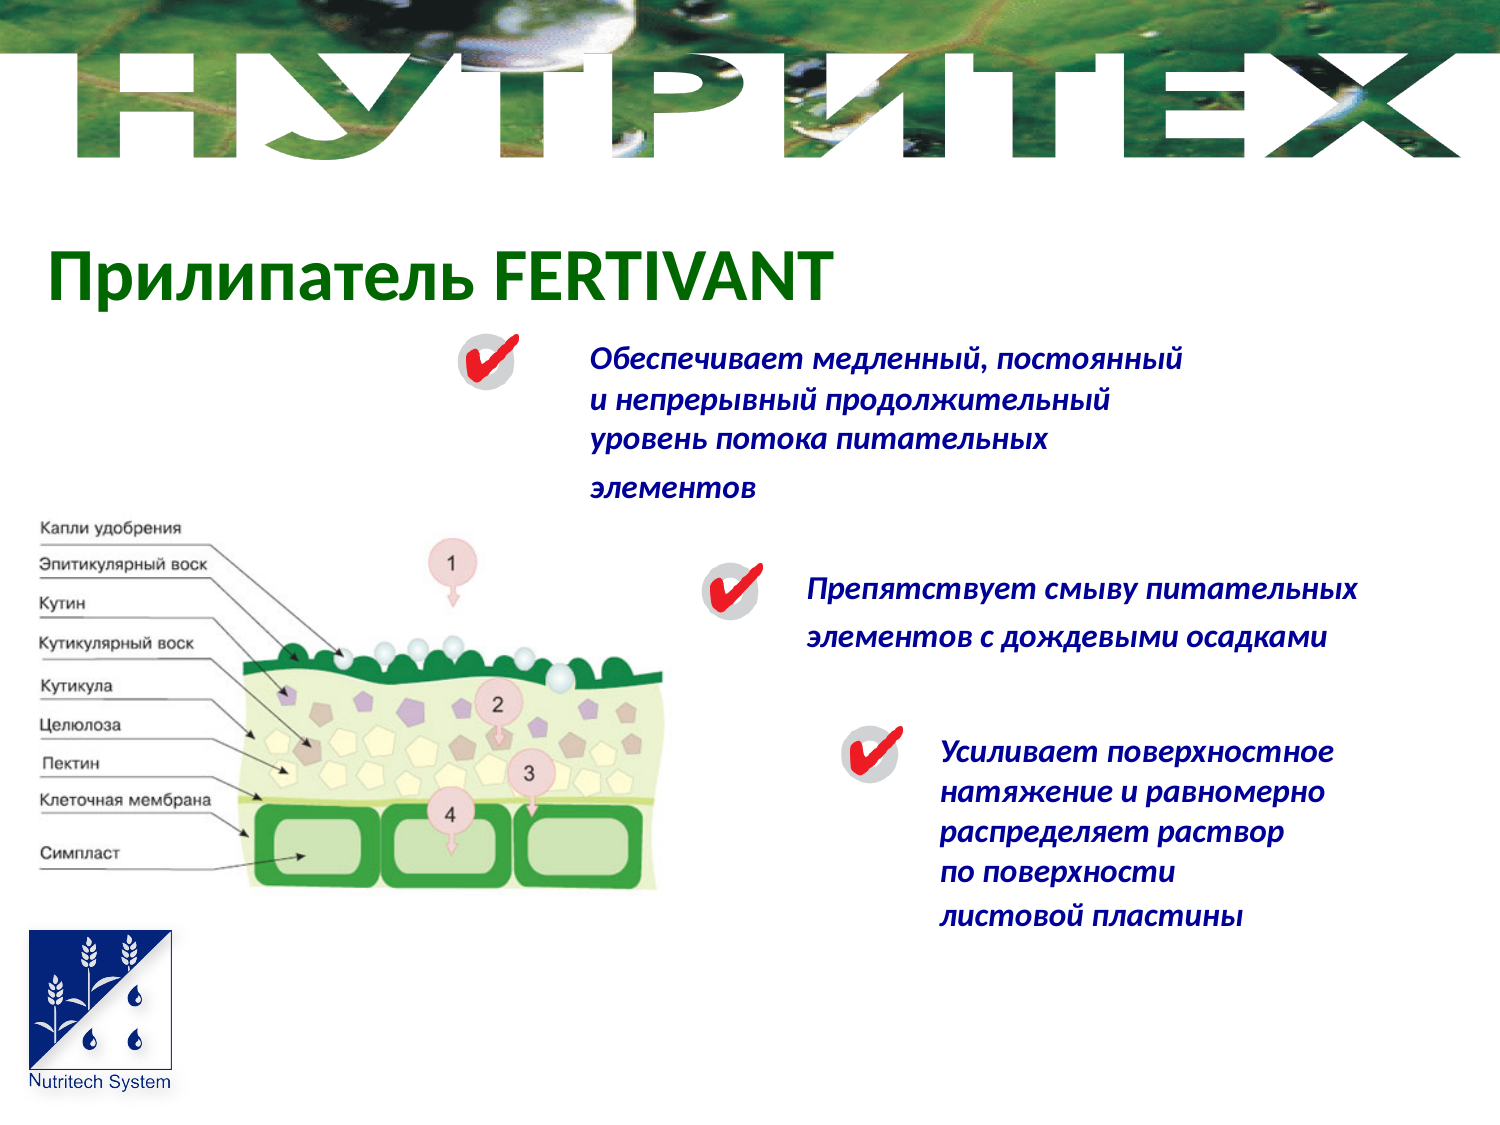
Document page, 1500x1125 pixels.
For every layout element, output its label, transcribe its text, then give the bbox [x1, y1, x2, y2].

picture [27, 510, 678, 902]
text_box Обеспечивает медленный, постоянный и непрерывный продолжительный уровень потока питательных элементов [575, 329, 1213, 514]
text_box Препятствует смыву питательных элементов с дождевыми осадками [791, 558, 1430, 664]
picture [29, 930, 172, 1092]
picture [449, 328, 522, 394]
picture [833, 721, 905, 786]
picture [0, 0, 1500, 162]
text_box Усиливает поверхностное натяжение и равномерно распределяет раствор по поверхности листовой пластины [924, 721, 1500, 942]
text_box Прилипатель FERTIVANT [32, 217, 1155, 323]
picture [693, 558, 766, 623]
